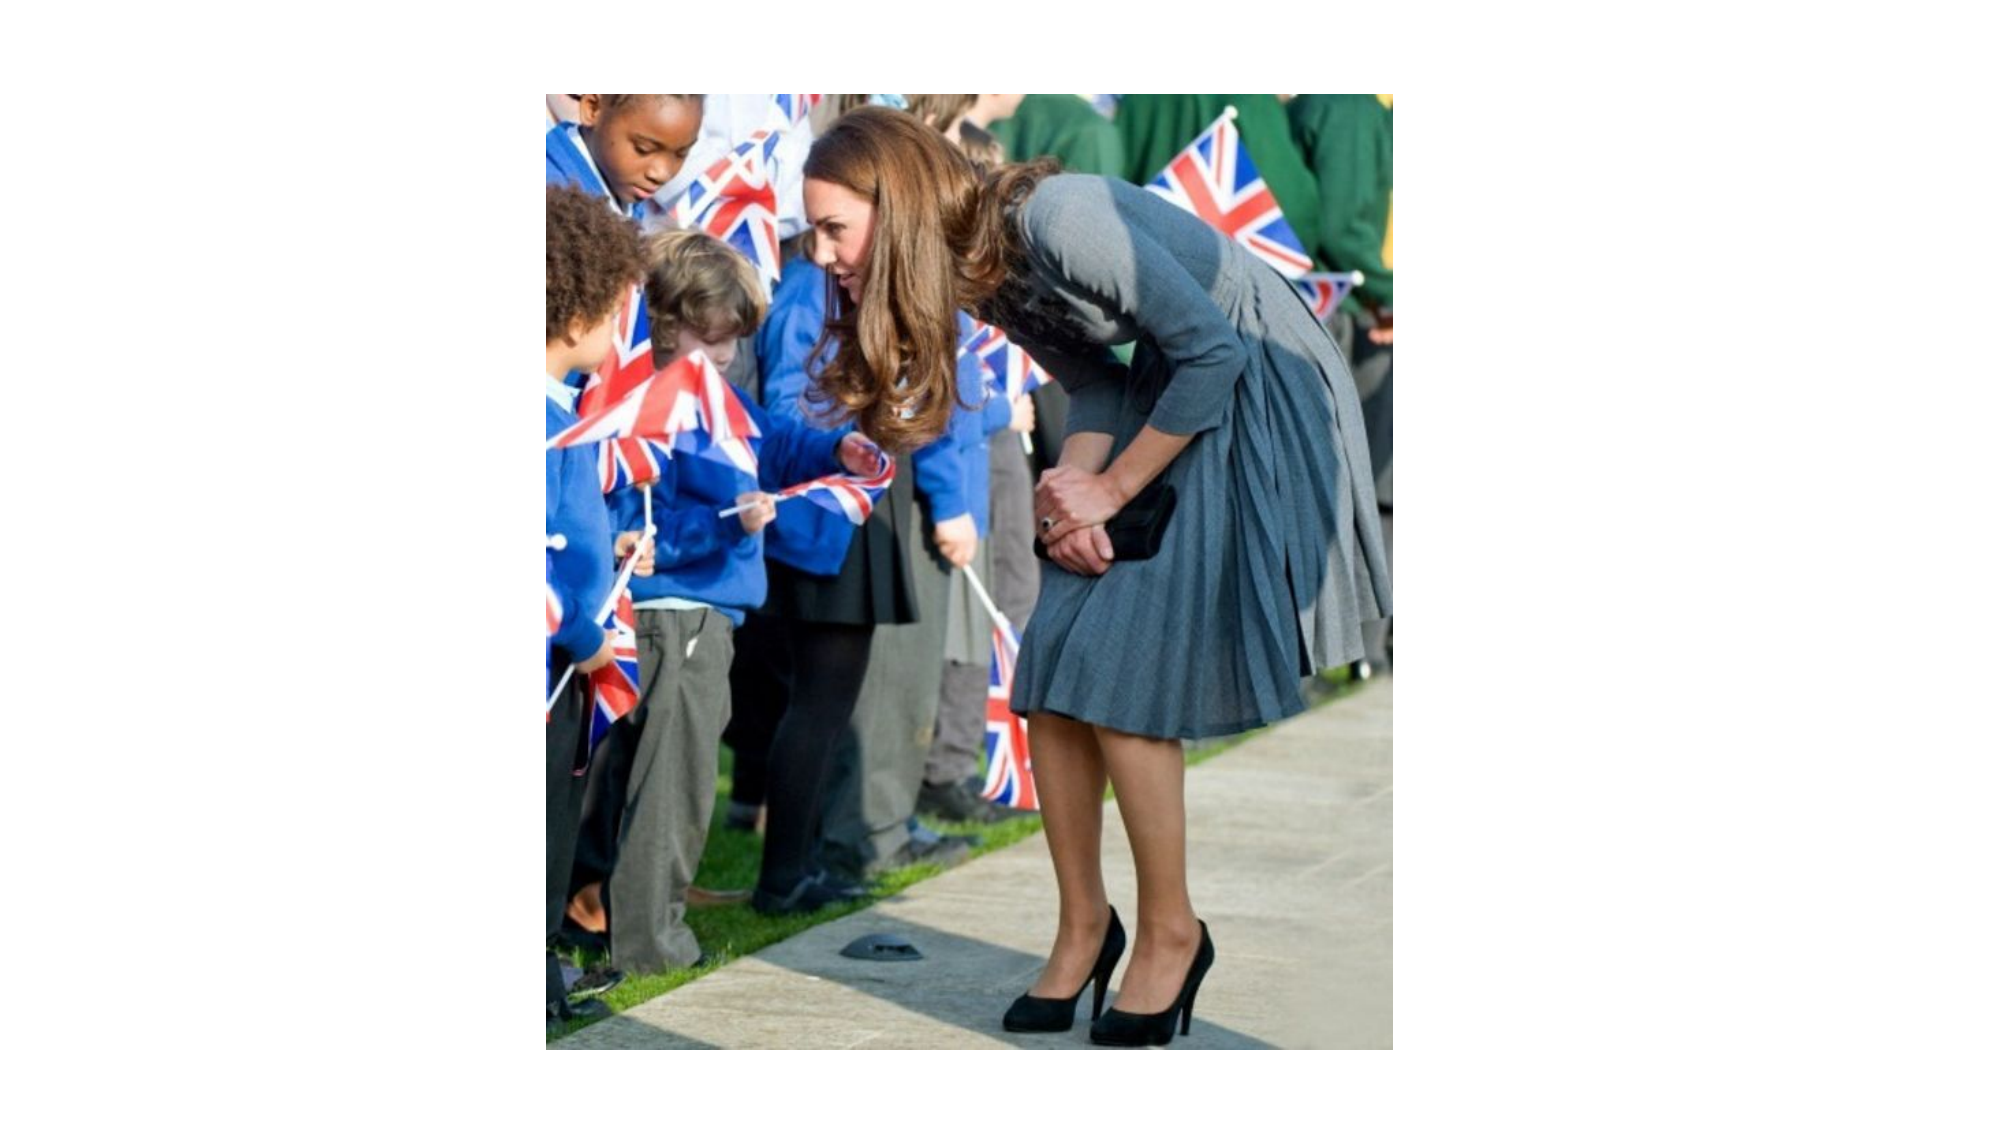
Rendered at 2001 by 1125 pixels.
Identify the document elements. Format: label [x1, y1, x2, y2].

picture [546, 94, 1393, 1050]
